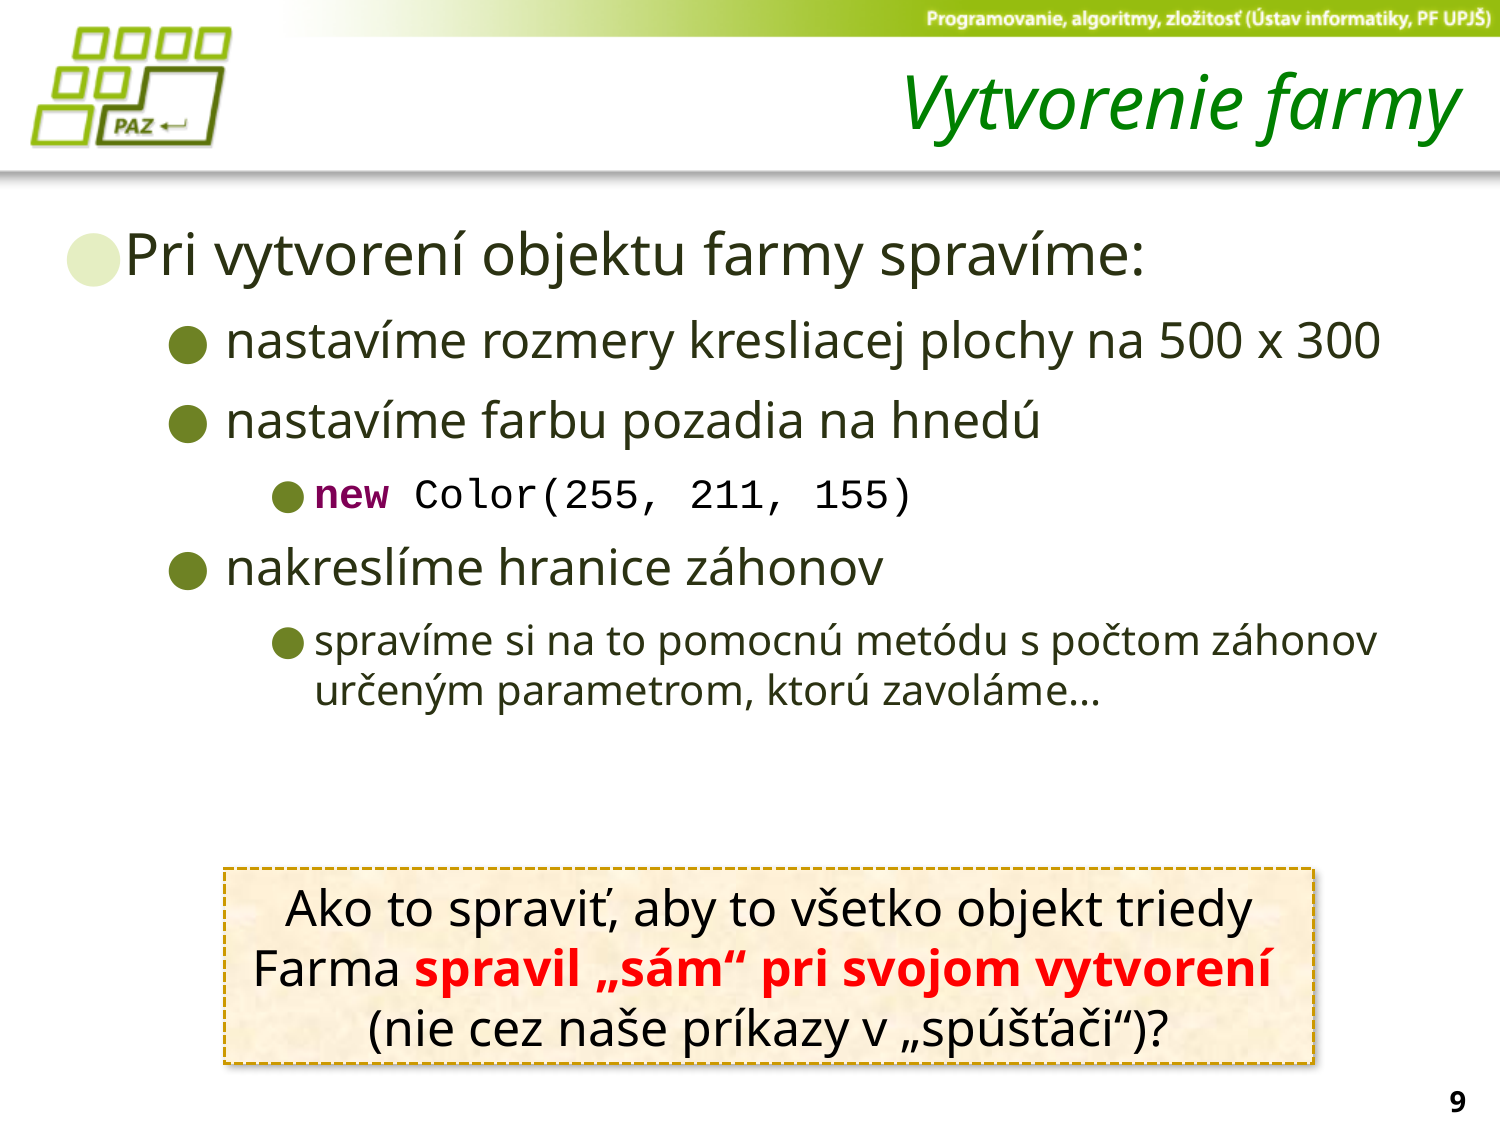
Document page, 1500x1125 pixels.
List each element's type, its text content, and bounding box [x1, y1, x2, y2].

picture [0, 0, 1500, 1125]
title Vytvorenie farmy [343, 46, 1477, 135]
text_box Ako to spraviť, aby to všetko objekt triedy Farma spravil „sám“ pri svojom vytvorení (nie cez naše príkazy v „spúšťači“)? [224, 868, 1314, 1064]
list Pri vytvorení objektu farmy spravíme: nastavíme rozmery kresliacej plochy na 500 x 300 nastavíme farbu pozadia na hnedú new Color(255, 211, 155) nakreslíme hranice záhonov spravíme si na to pomocnú metódu s počtom záhonov určeným parametrom, ktorú zavoláme... [48, 209, 1456, 1080]
